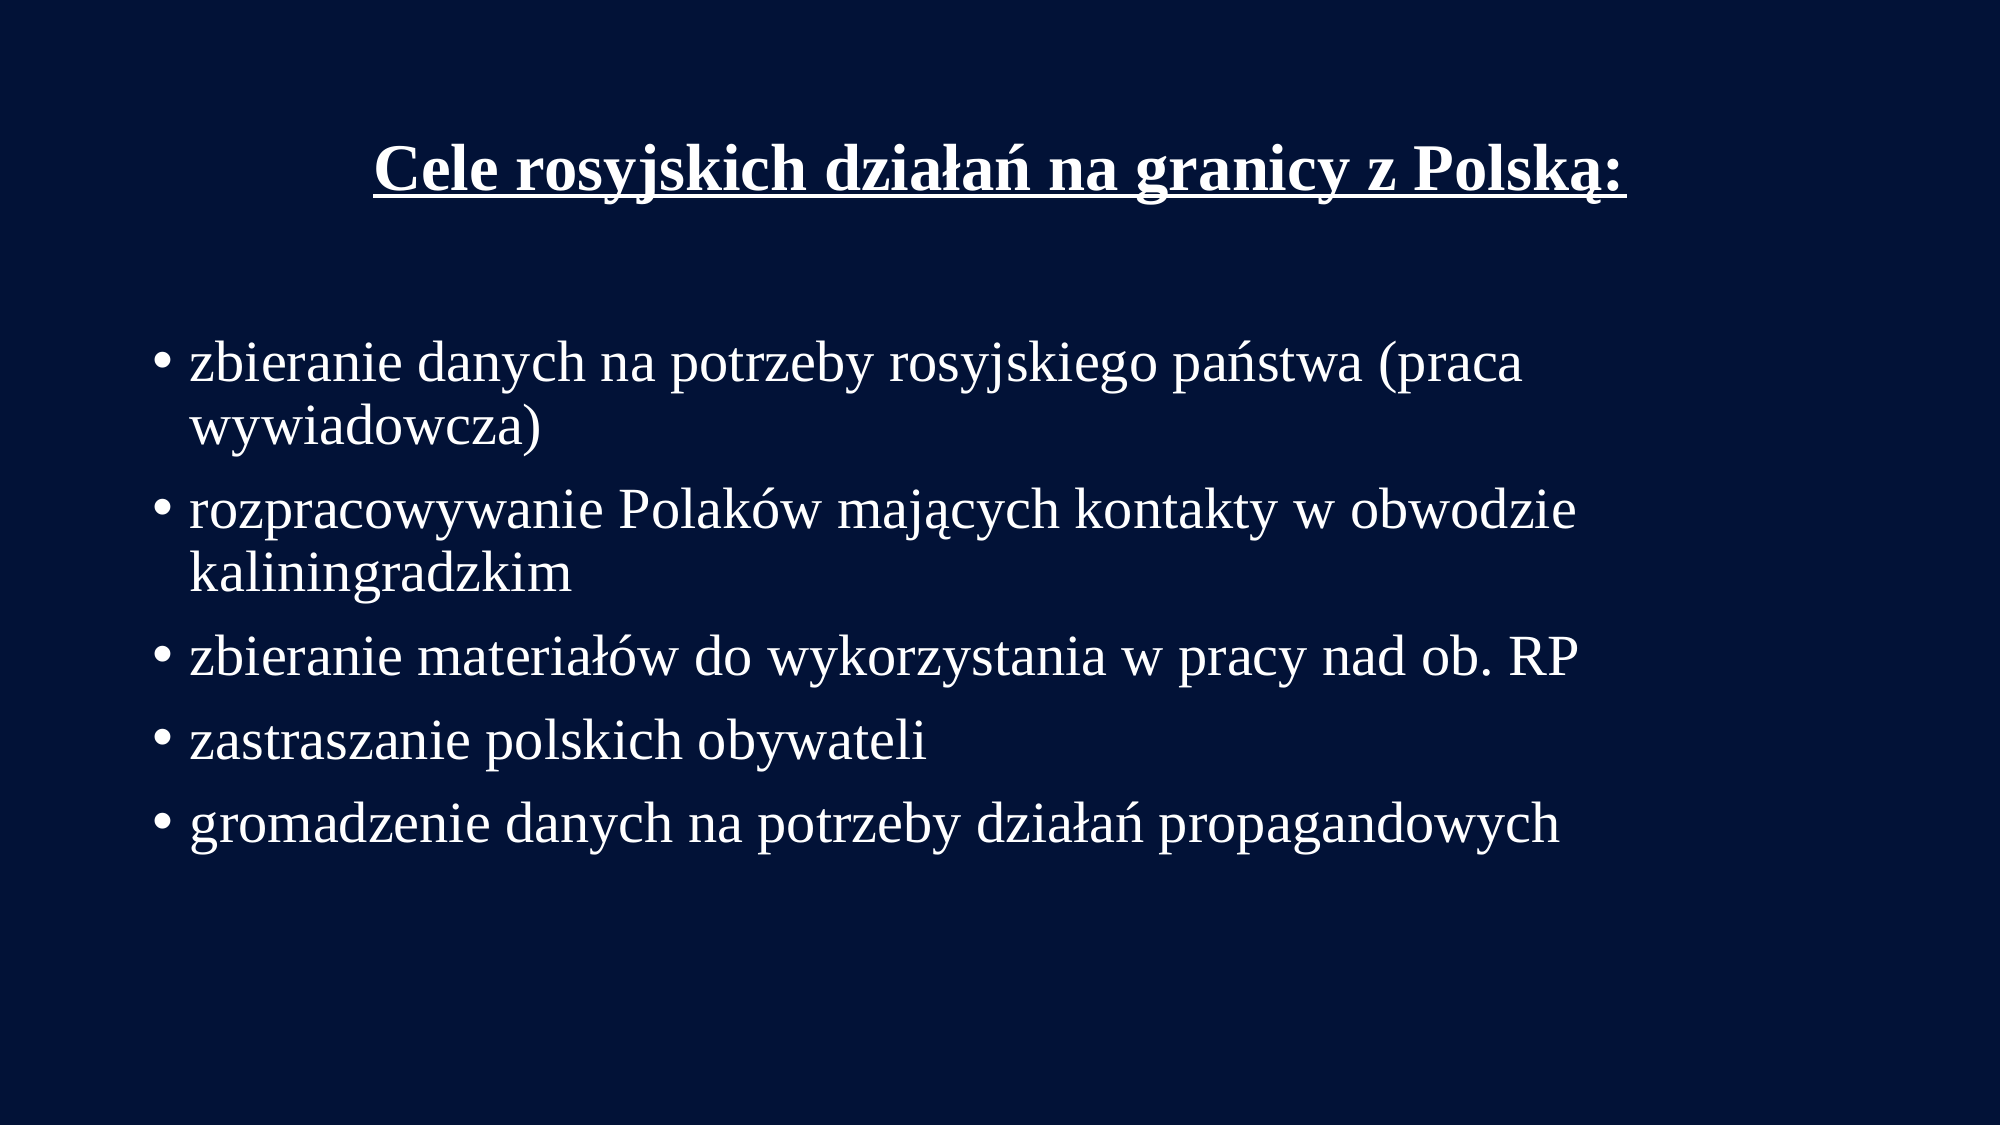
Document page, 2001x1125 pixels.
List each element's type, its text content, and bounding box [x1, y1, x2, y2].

list zbieranie danych na potrzeby rosyjskiego państwa (praca wywiadowcza) rozpracowywanie Polaków mających kontakty w obwodzie kaliningradzkim zbieranie materiałów do wykorzystania w pracy nad ob. RP zastraszanie polskich obywateli gromadzenie danych na potrzeby działań propagandowych [137, 324, 1863, 1038]
title Cele rosyjskich działań na granicy z Polską: [137, 59, 1863, 278]
